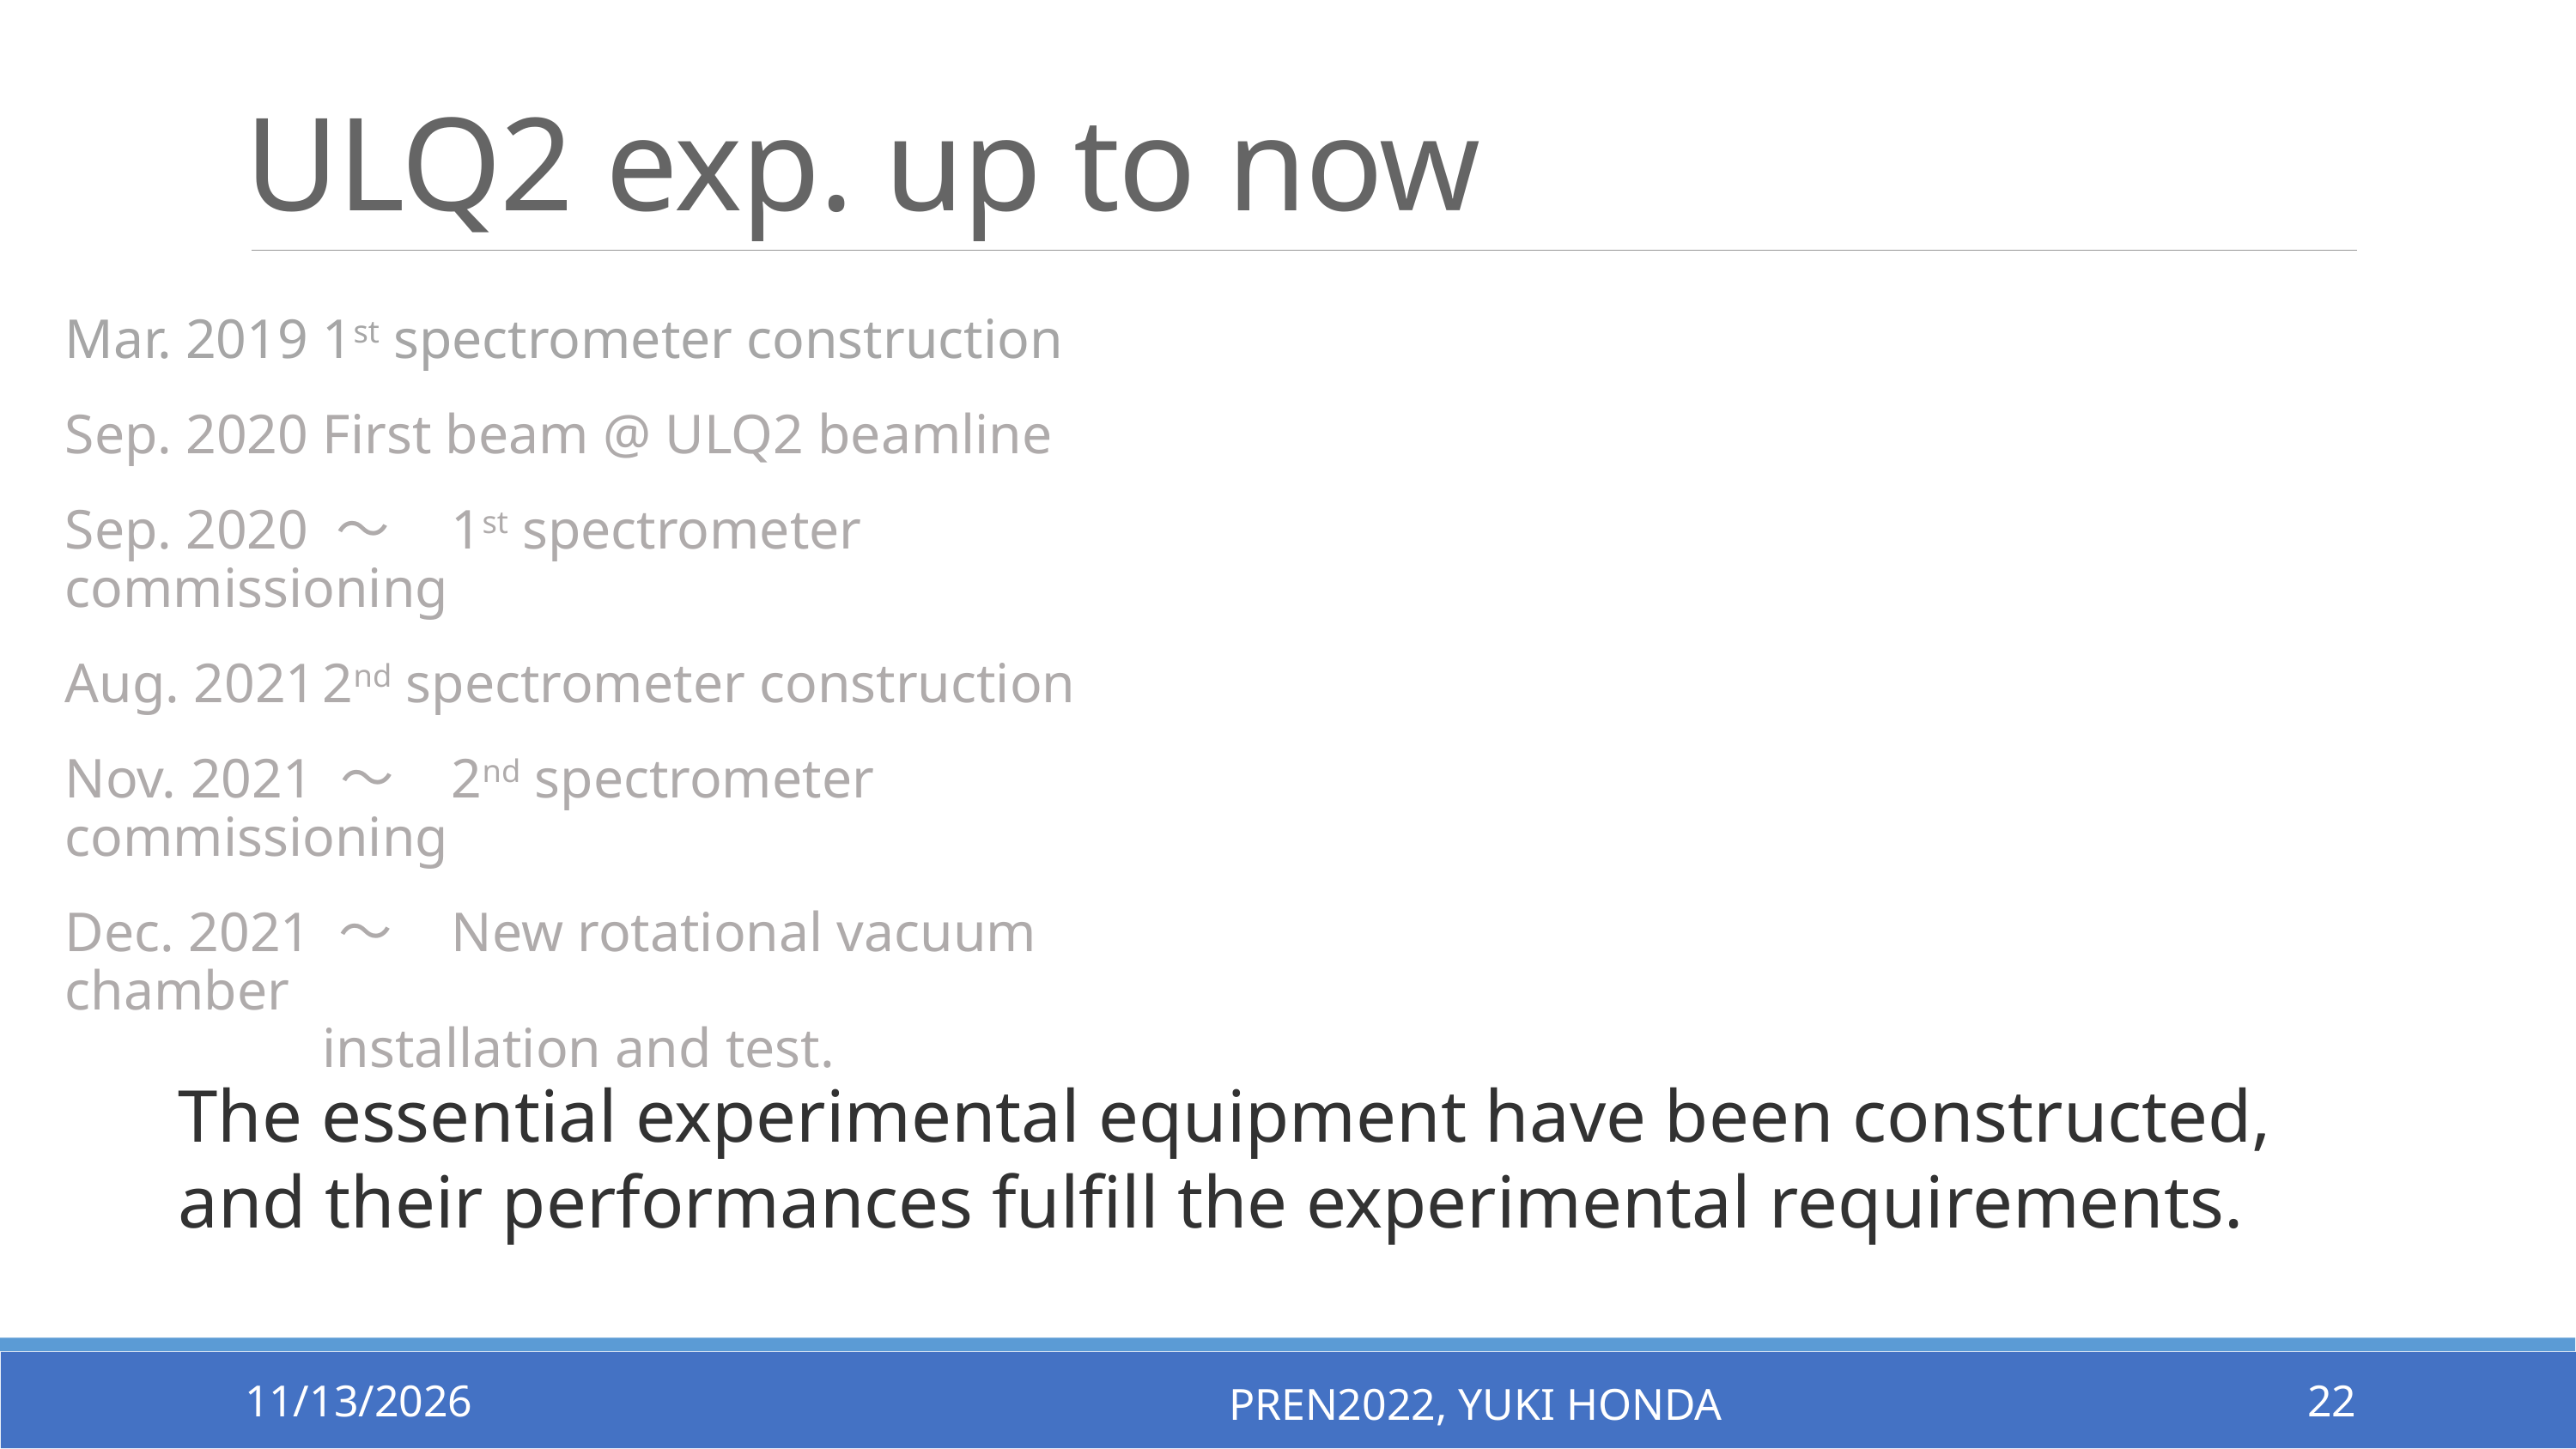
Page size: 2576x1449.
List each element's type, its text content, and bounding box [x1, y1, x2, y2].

text_box The essential experimental equipment have been constructed, and their performances fulfill the experimental requirements. [165, 1064, 2369, 1249]
text_box Mar. 2019 1st spectrometer construction Sep. 2020 First beam @ ULQ2 beamline Sep. 2020 ～ 1st spectrometer commissioning Aug. 2021 2nd spectrometer construction Nov. 2021 ～ 2nd spectrometer commissioning Dec. 2021 ～ New rotational vacuum chamber installation and test. [46, 306, 1234, 1240]
slide_number 22 [2092, 1364, 2369, 1442]
title ULQ2 exp. up to now [232, 60, 2357, 244]
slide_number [232, 1364, 755, 1442]
footer PREN2022, Yuki Honda [779, 1364, 2092, 1442]
